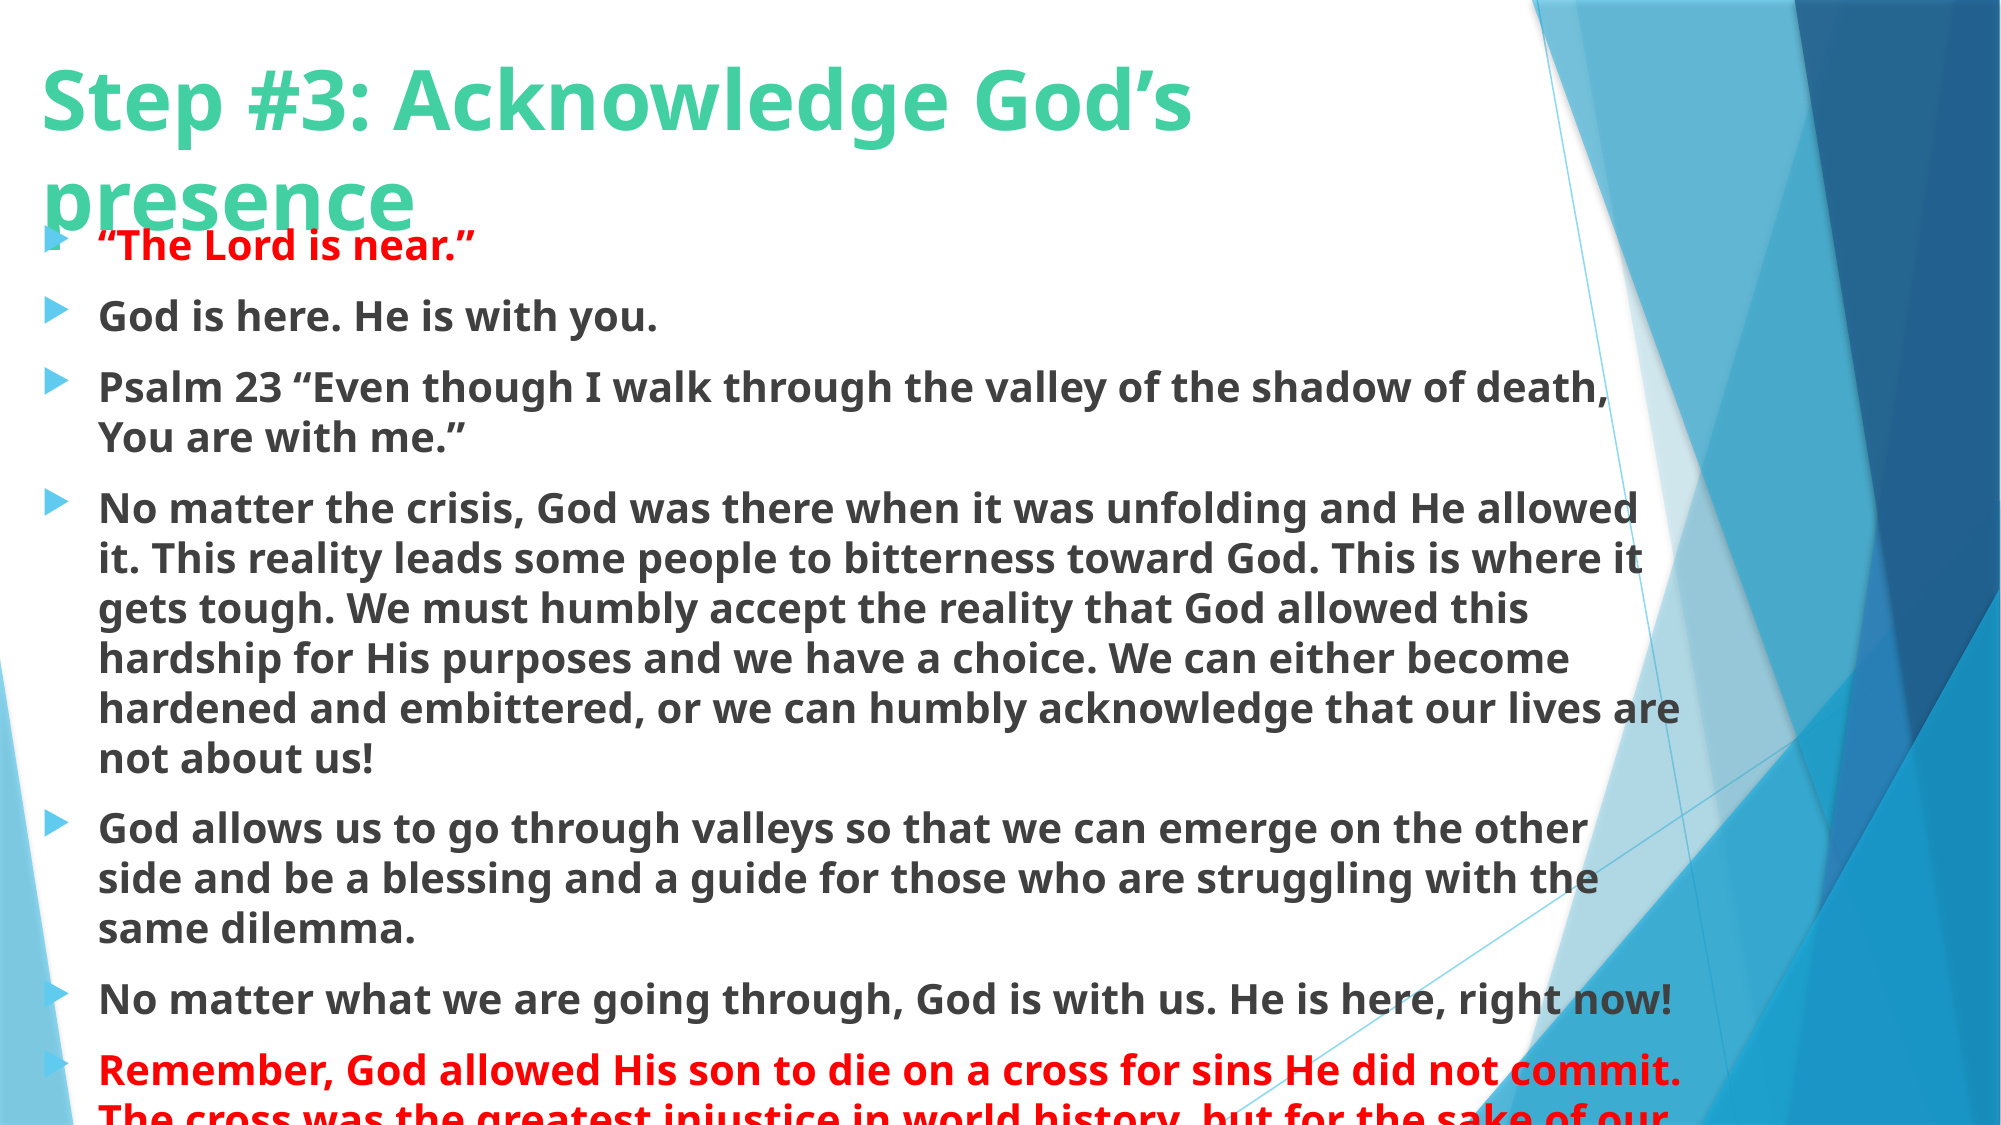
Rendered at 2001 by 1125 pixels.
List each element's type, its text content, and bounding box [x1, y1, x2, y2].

title Step #3: Acknowledge God’s presence [26, 39, 1582, 211]
list “The Lord is near.” God is here. He is with you. Psalm 23 “Even though I walk through the valley of the shadow of death, You are with me.” No matter the crisis, God was there when it was unfolding and He allowed it. This reality leads some people to bitterness toward God. This is where it gets tough. We must humbly accept the reality that God allowed this hardship for His purposes and we have a choice. We can either become hardened and embittered, or we can humbly acknowledge that our lives are not about us! God allows us to go through valleys so that we can emerge on the other side and be a blessing and a guide for those who are struggling with the same dilemma. No matter what we are going through, God is with us. He is here, right now! Remember, God allowed His son to die on a cross for sins He did not commit. The cross was the greatest injustice in world history, but for the sake of our salvation it was necessary. [26, 211, 1698, 848]
